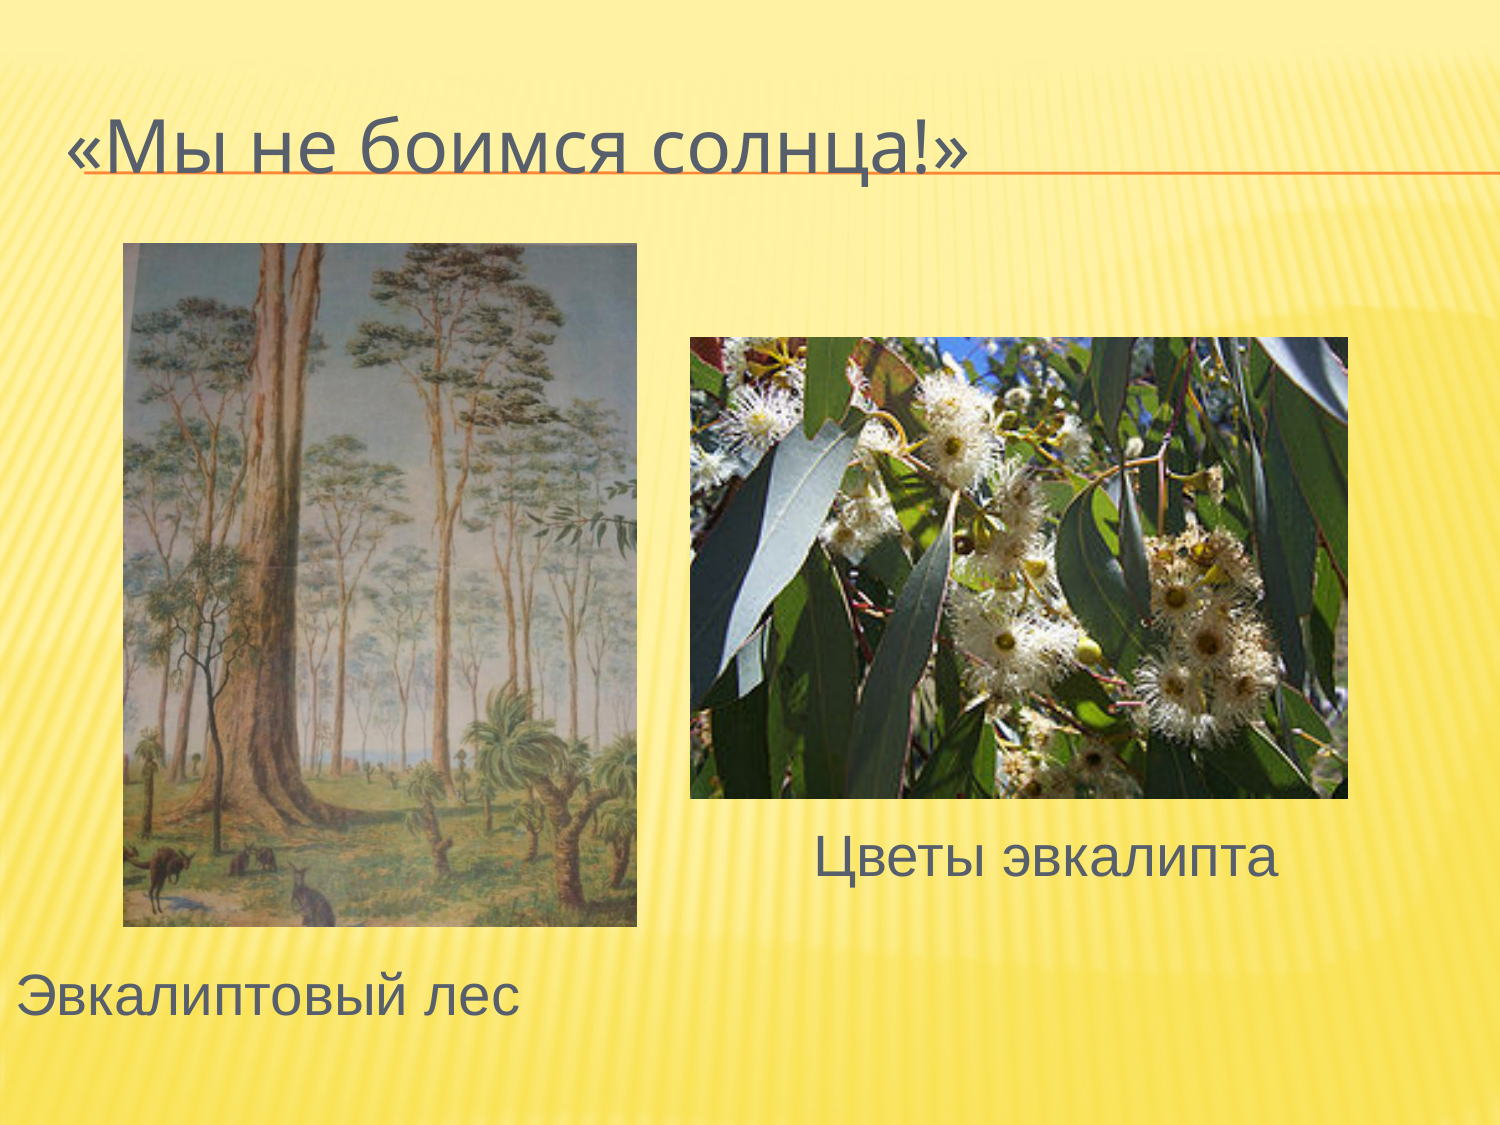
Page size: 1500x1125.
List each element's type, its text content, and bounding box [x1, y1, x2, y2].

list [690, 337, 1348, 799]
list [123, 243, 637, 928]
list Эвкалиптовый лес [0, 949, 677, 1125]
list Цветы эвкалипта [798, 810, 1500, 941]
title «Мы не боимся солнца!» [50, 75, 1475, 213]
